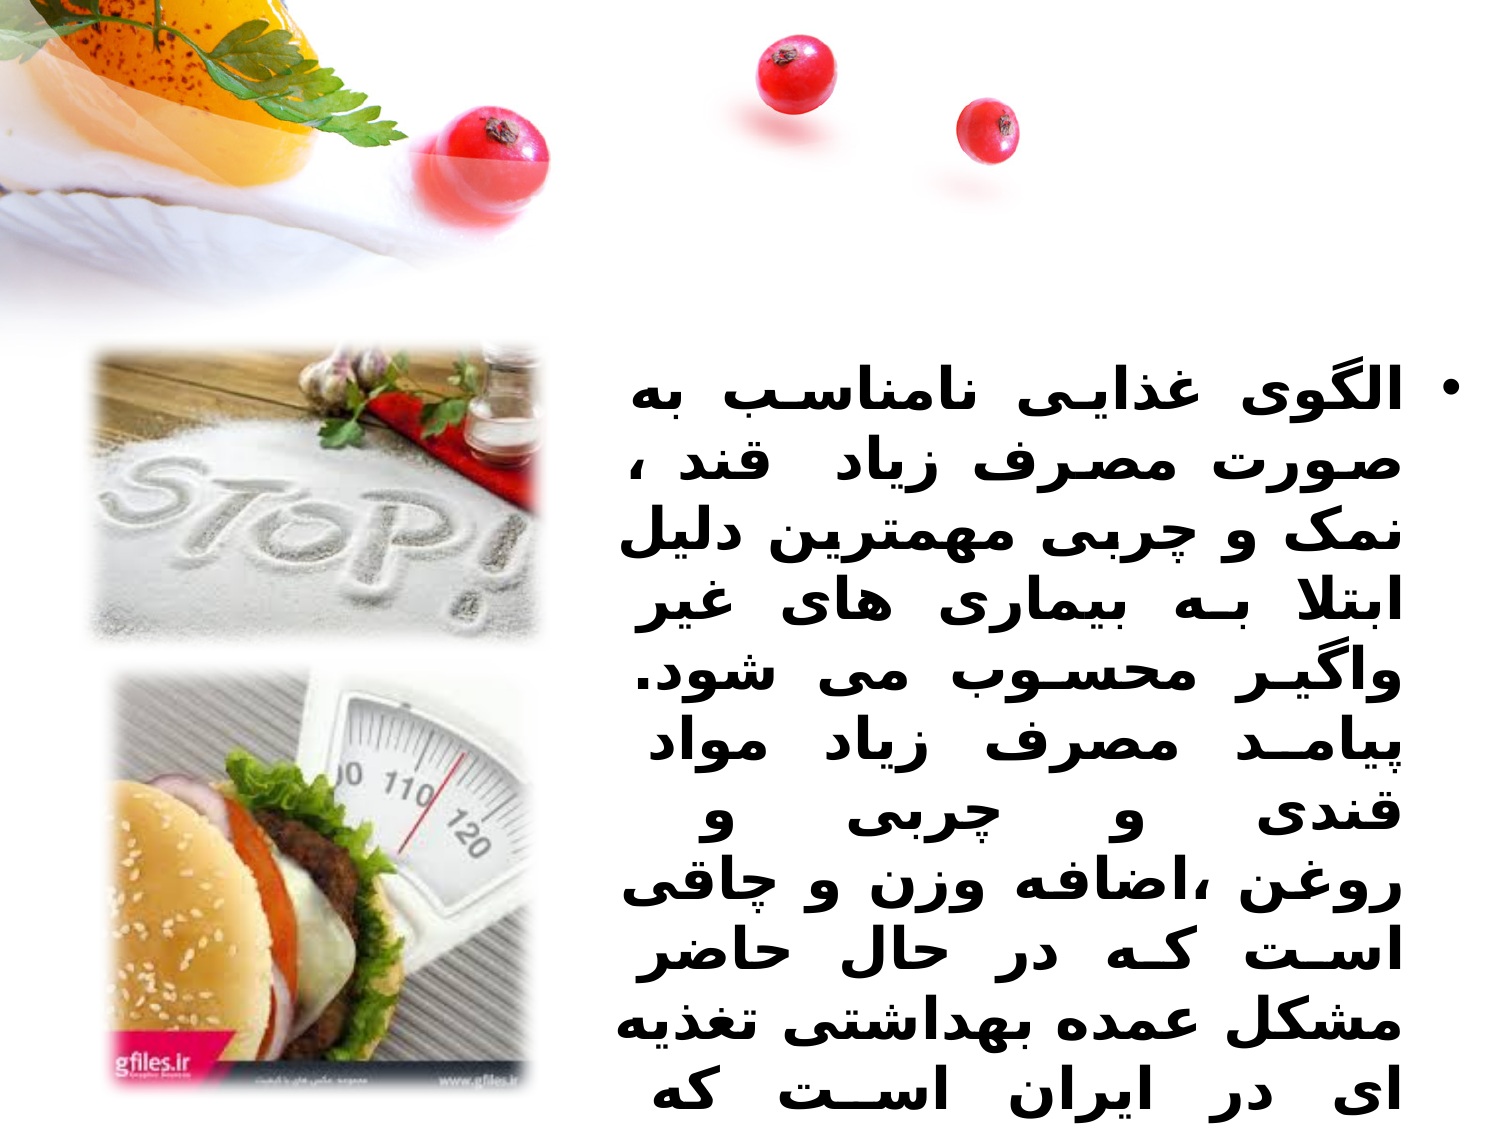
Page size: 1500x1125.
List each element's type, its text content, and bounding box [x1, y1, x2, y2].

list الگوی غذایی نامناسب به صورت مصرف زیاد قند ، نمک و چربی مهمترین دلیل ابتلا به بیماری های غیر واگیر محسوب می شود. پیامد مصرف زیاد مواد قندی و چربی و روغن ،اضافه وزن و چاقی است که در حال حاضر مشکل عمده بهداشتی تغذیه ای در ایران است که متاسفانه این الگوی غذایی در میان بسیاری از جوانان وجود دارد. [599, 261, 1477, 1039]
picture [0, 0, 1500, 1125]
